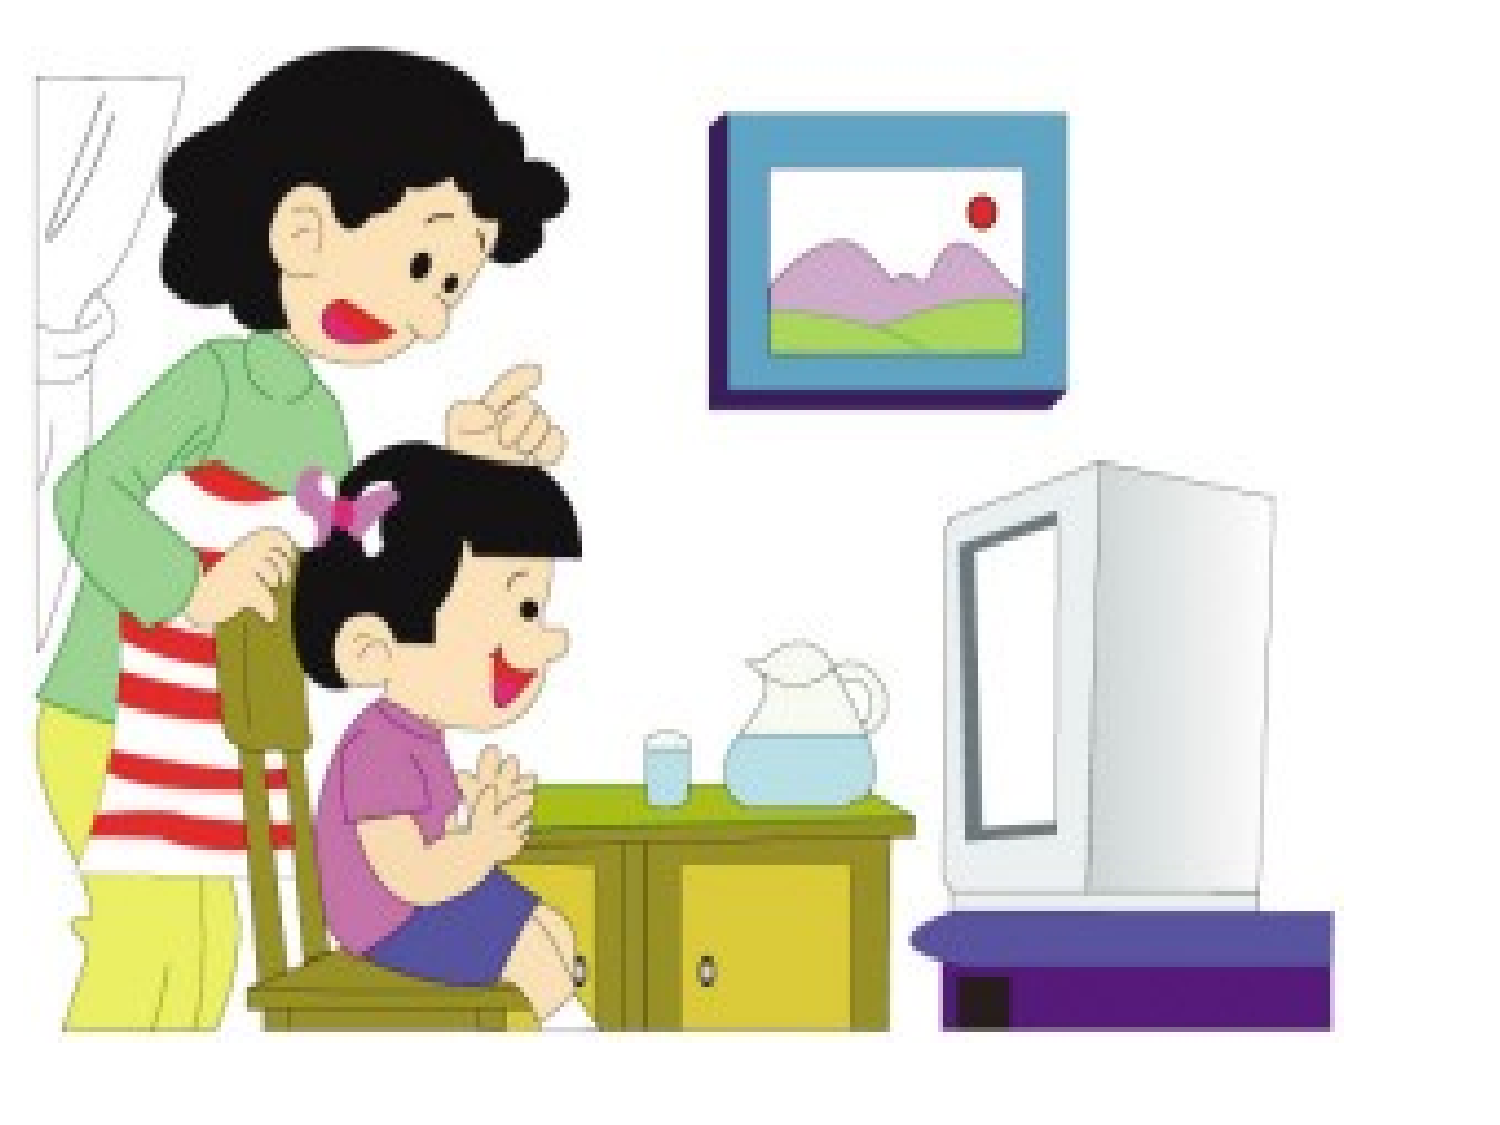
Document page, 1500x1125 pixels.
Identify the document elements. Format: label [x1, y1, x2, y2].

picture [23, 46, 1345, 1044]
